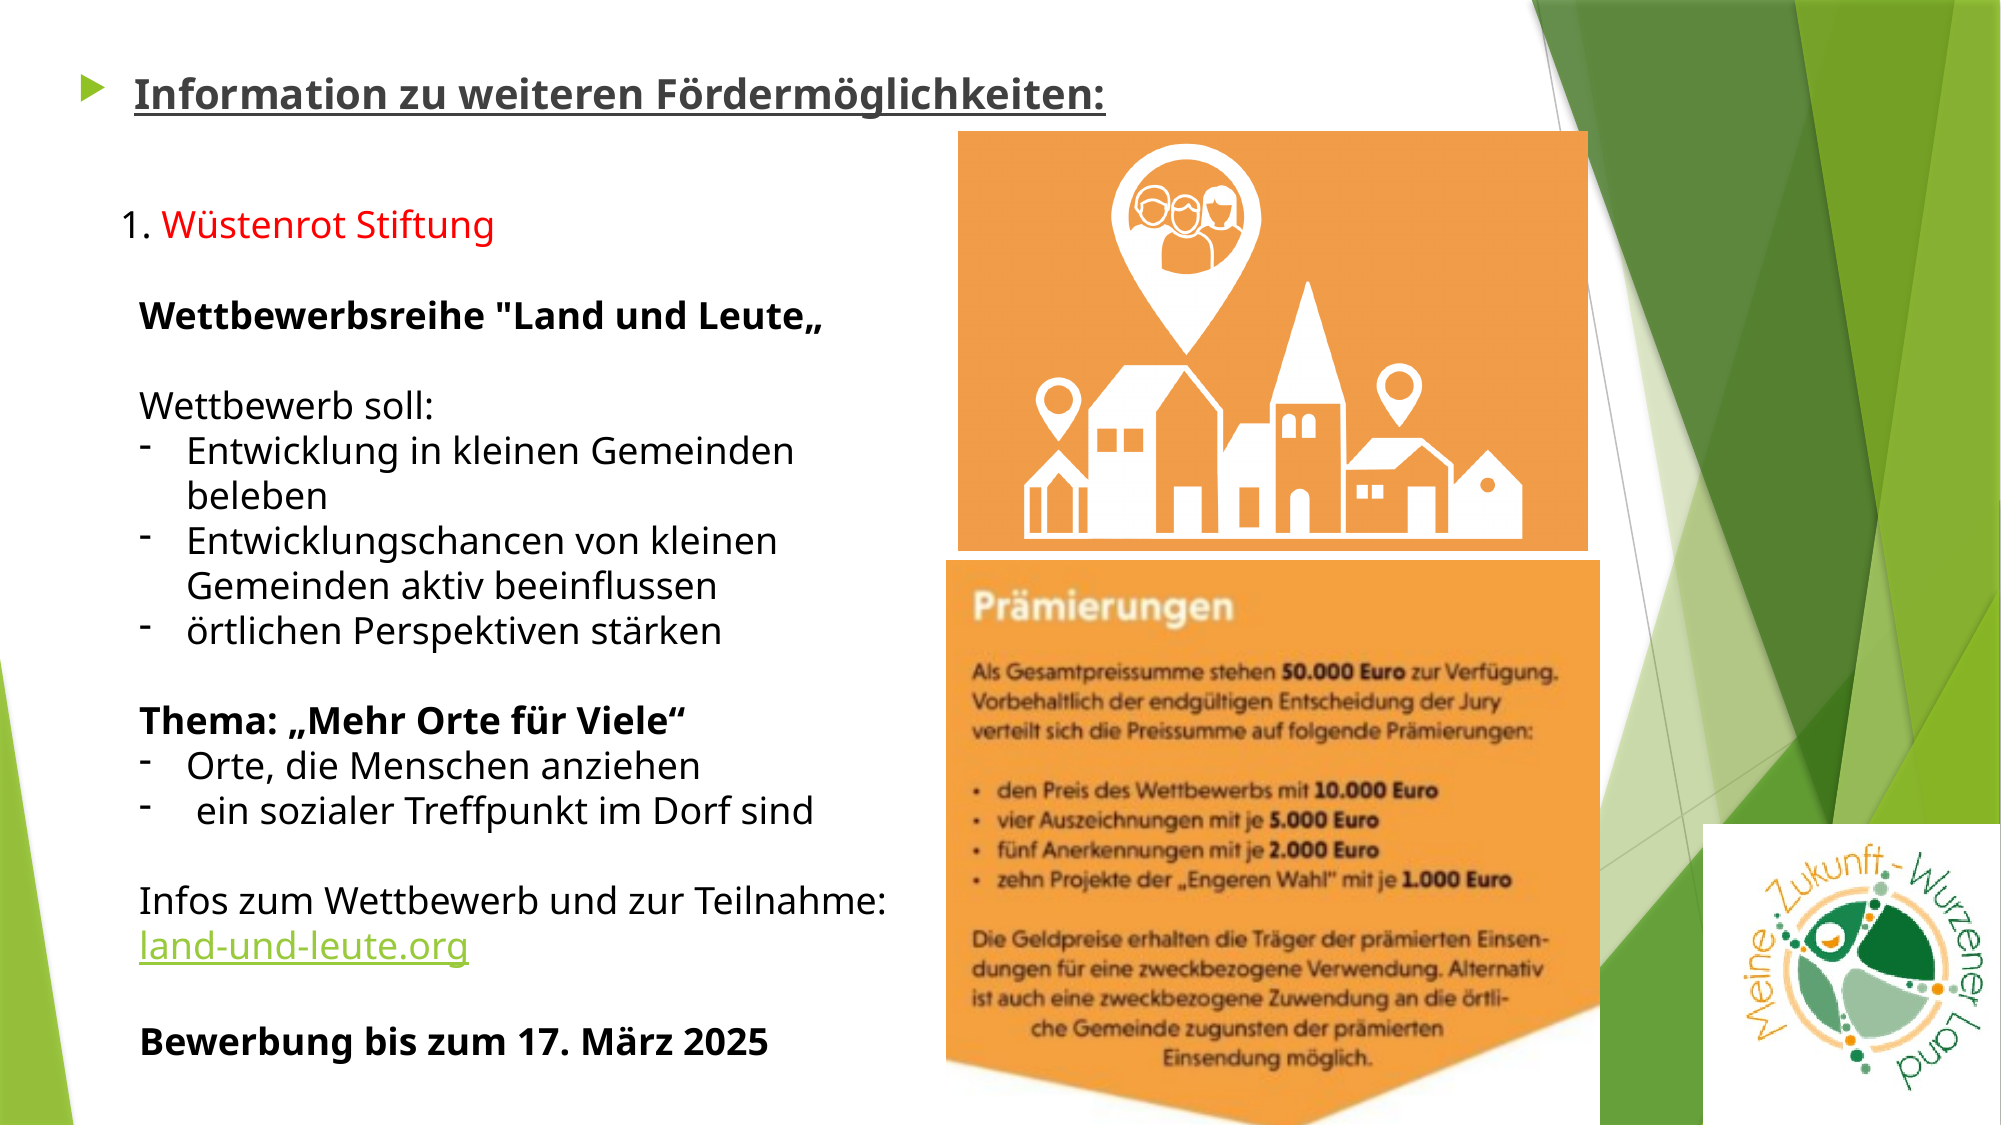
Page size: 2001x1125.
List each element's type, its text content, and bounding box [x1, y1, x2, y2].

list Information zu weiteren Fördermöglichkeiten: [63, 60, 1826, 150]
text_box Wettbewerbs­reihe "Land und Leute„ Wettbewerb soll: Entwicklung in kleinen Gemeinden beleben Entwicklungschancen von kleinen Gemeinden aktiv beeinflussen örtlichen Perspektiven stärken Thema: „Mehr Orte für Viele“ Orte, die Menschen anziehen ein sozialer Treffpunkt im Dorf sind Infos zum Wettbewerb und zur Teilnahme: land-und-leute.org Bewerbung bis zum 17. März 2025 [124, 284, 933, 1125]
picture [958, 131, 1588, 552]
picture [946, 560, 1600, 1125]
picture [1703, 823, 2000, 1125]
text_box 1. Wüstenrot Stiftung [105, 193, 511, 254]
